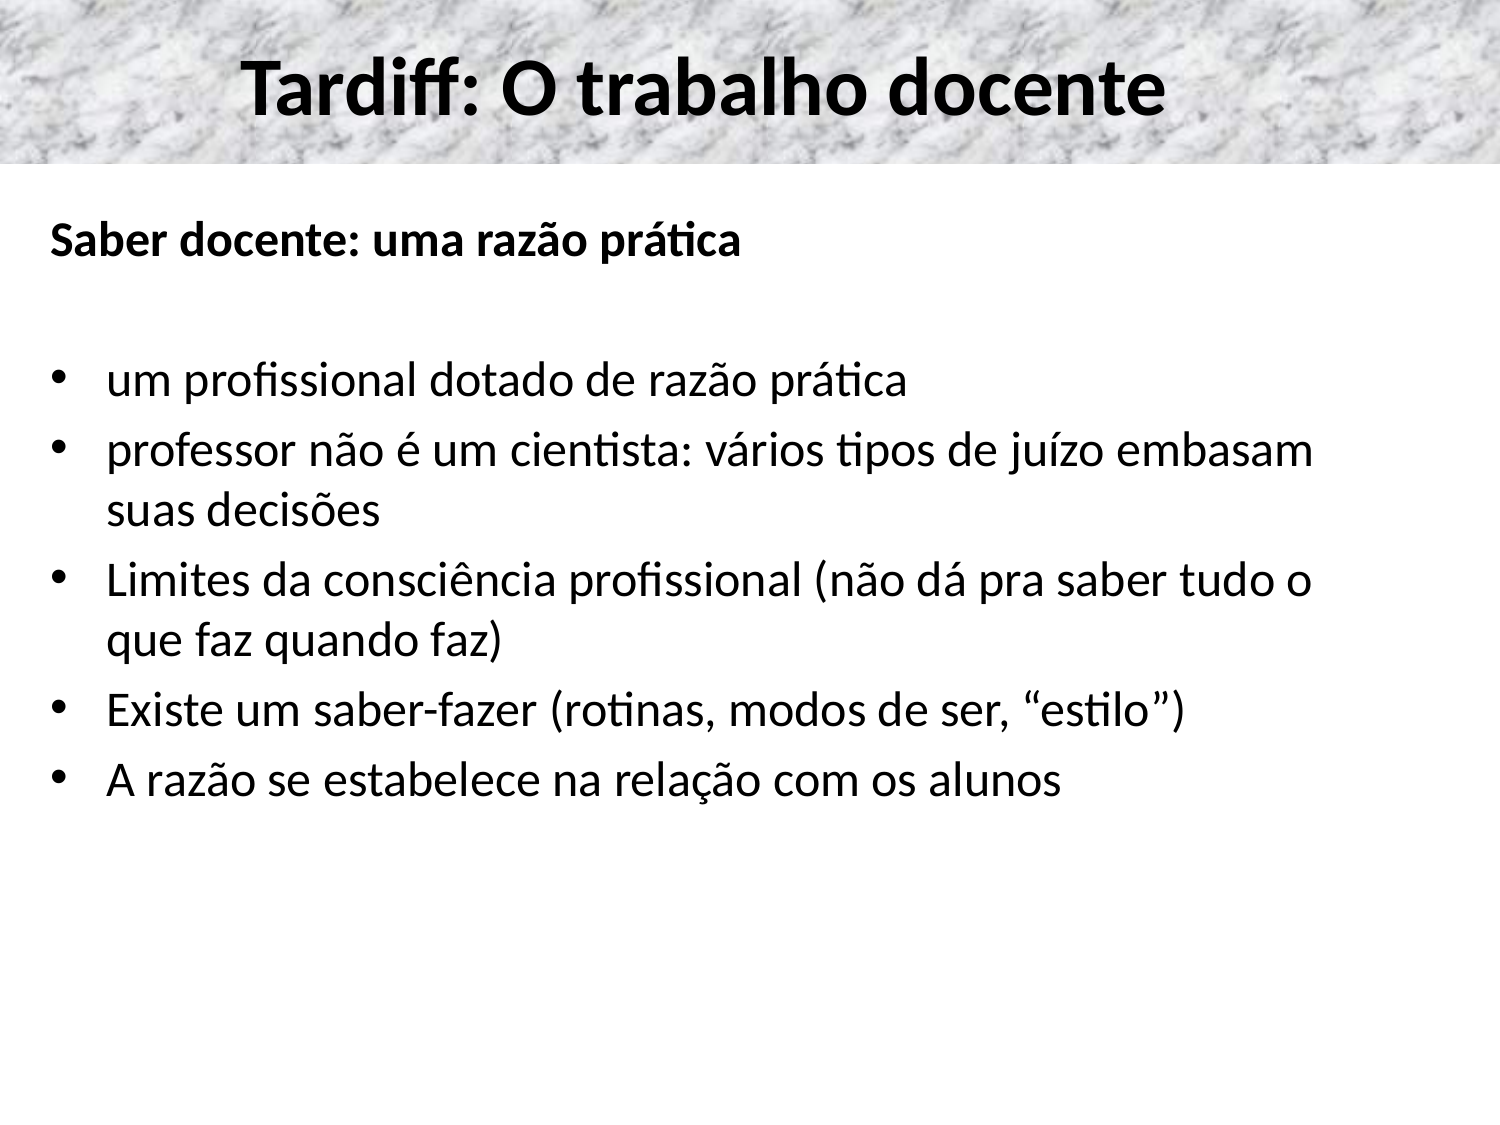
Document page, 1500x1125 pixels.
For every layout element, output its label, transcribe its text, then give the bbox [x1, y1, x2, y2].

title Tardiff: O trabalho docente [0, 0, 1500, 164]
list Saber docente: uma razão prática um profissional dotado de razão prática professor não é um cientista: vários tipos de juízo embasam suas decisões Limites da consciência profissional (não dá pra saber tudo o que faz quando faz) Existe um saber-fazer (rotinas, modos de ser, “estilo”) A razão se estabelece na relação com os alunos [35, 199, 1386, 1083]
